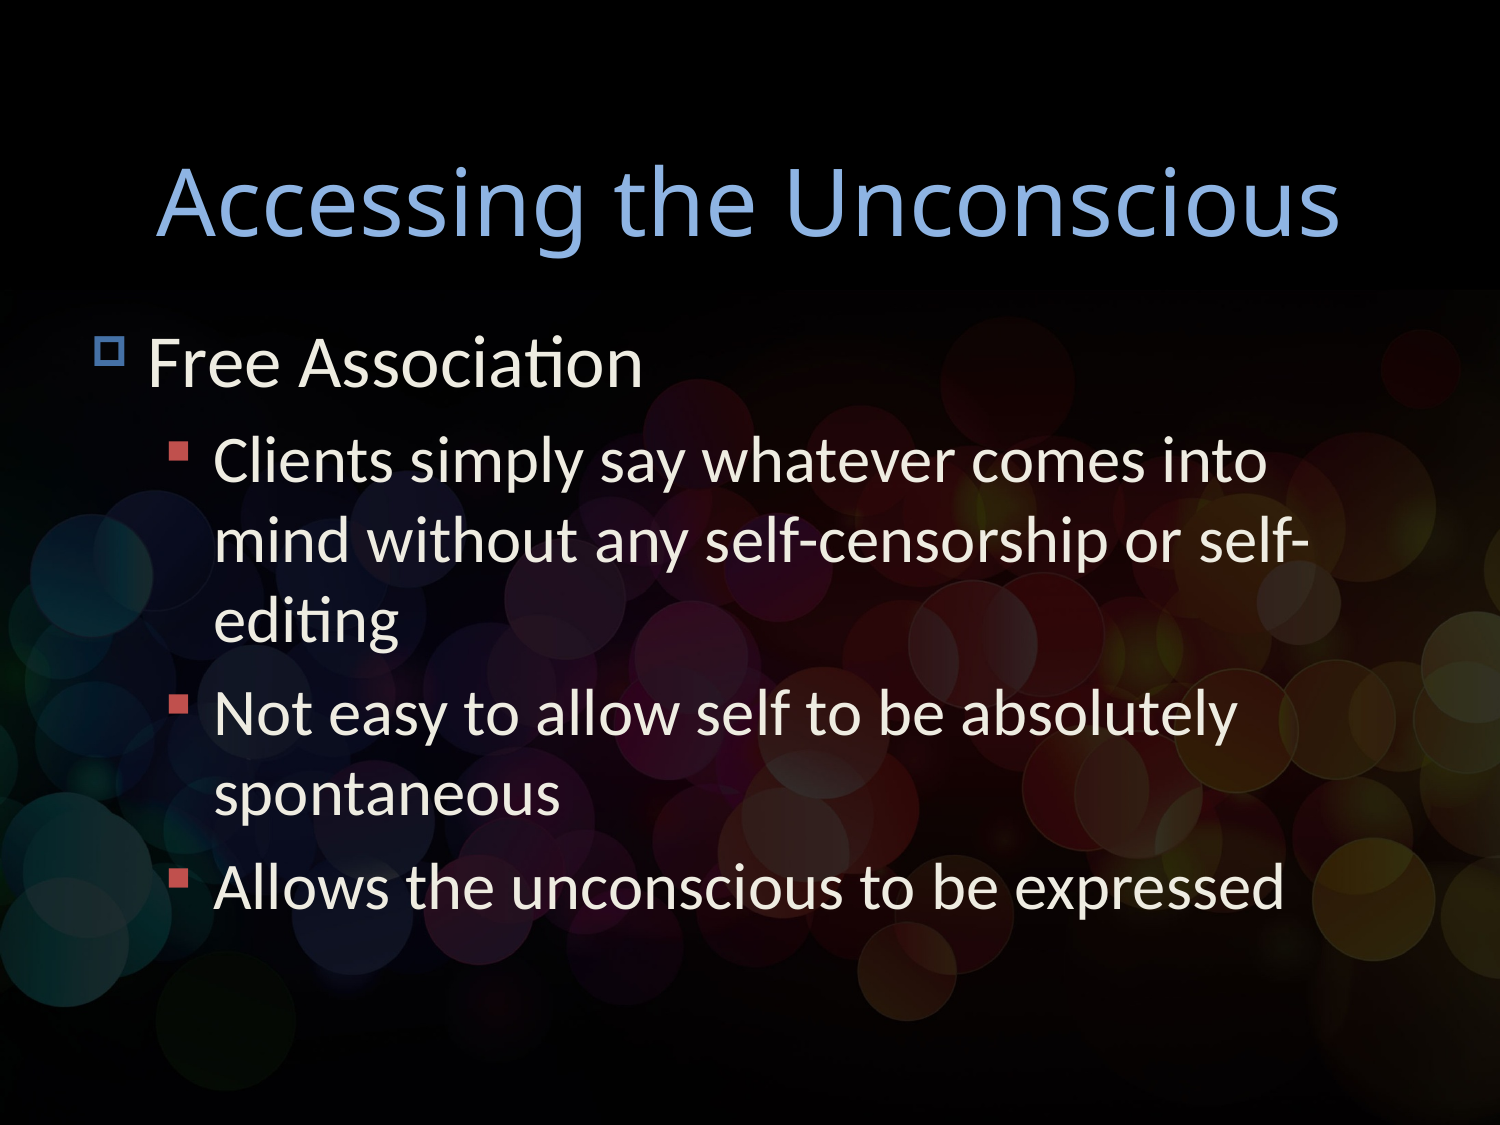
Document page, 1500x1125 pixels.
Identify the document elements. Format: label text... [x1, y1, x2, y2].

list Free Association Clients simply say whatever comes into mind without any self-censorship or self-editing Not easy to allow self to be absolutely spontaneous Allows the unconscious to be expressed [76, 304, 1430, 1032]
picture [0, 0, 1500, 1125]
title Accessing the Unconscious [75, 105, 1425, 293]
